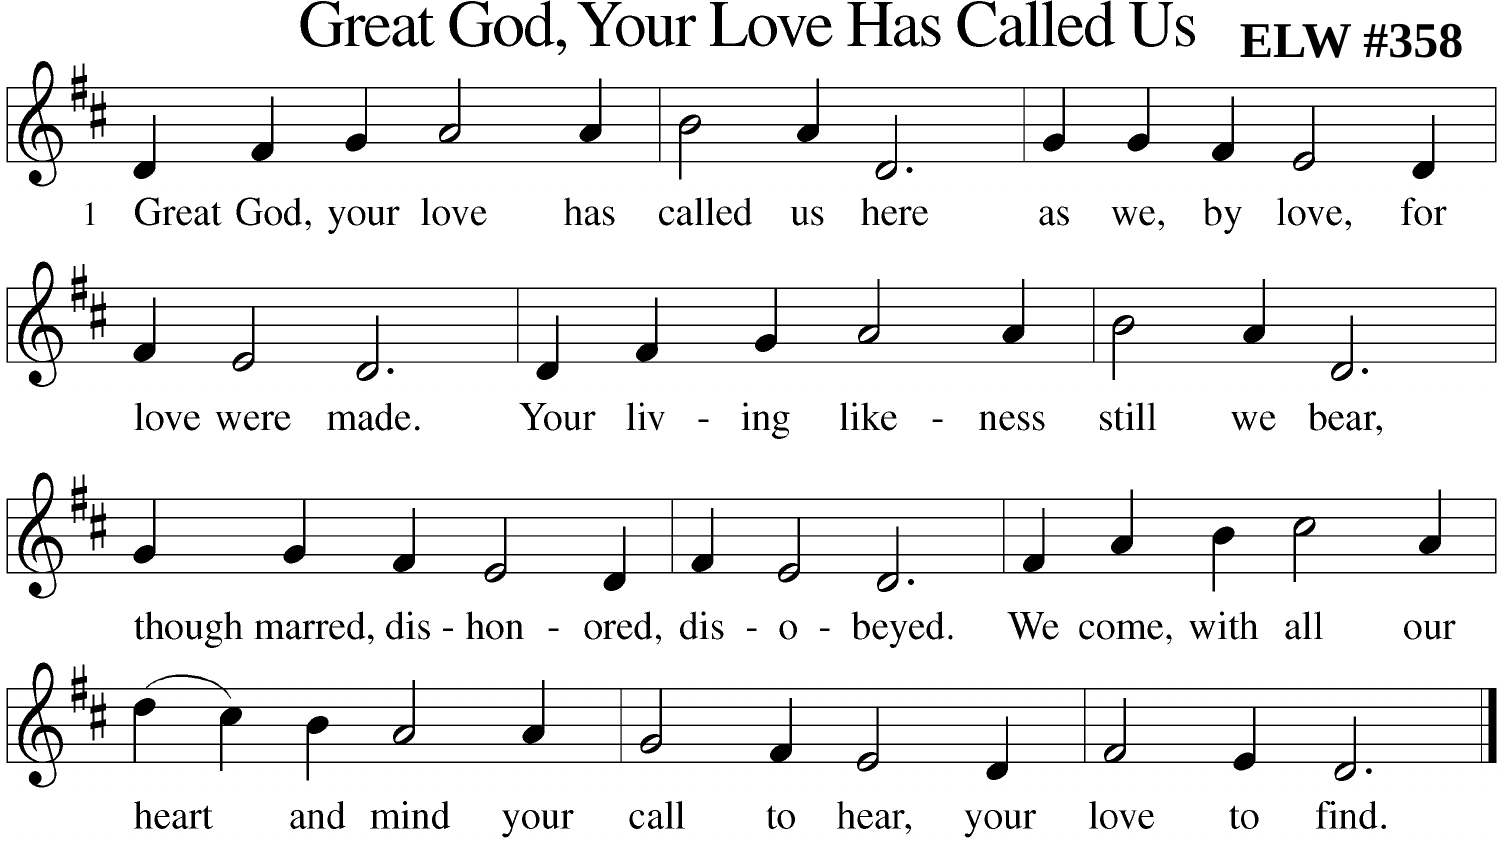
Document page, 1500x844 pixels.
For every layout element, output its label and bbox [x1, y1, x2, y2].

picture [0, 196, 1500, 237]
picture [0, 59, 1500, 188]
picture [0, 259, 1500, 389]
picture [0, 609, 1500, 649]
picture [0, 659, 1500, 791]
picture [0, 471, 1500, 601]
picture [0, 799, 1500, 838]
picture [0, 0, 1500, 57]
picture [0, 399, 1500, 441]
